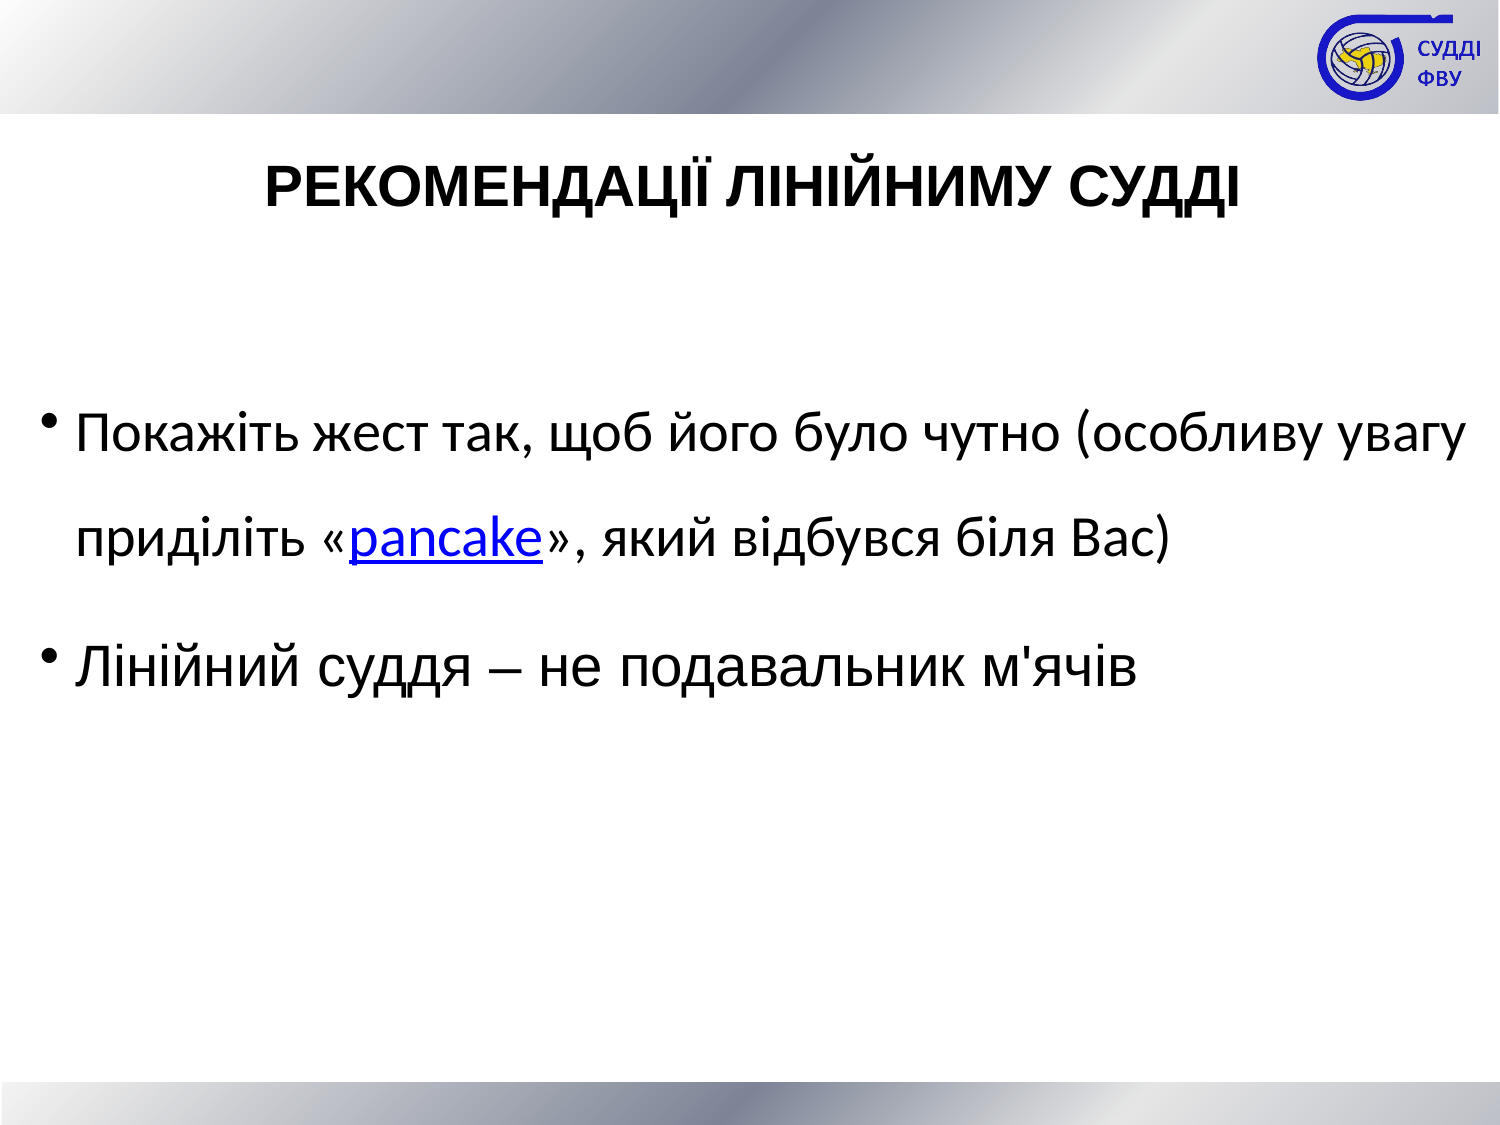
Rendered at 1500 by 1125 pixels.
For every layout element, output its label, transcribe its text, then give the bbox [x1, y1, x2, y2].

text_box РЕКОМЕНДАЦІЇ ЛІНІЙНИМУ СУДДІ Покажіть жест так, щоб його було чутно (особливу увагу приділіть «pancake», який відбувся біля Вас) Лінійний суддя – не подавальник м'ячів [24, 140, 1483, 811]
picture [1, 1082, 1500, 1125]
picture [0, 0, 1499, 138]
